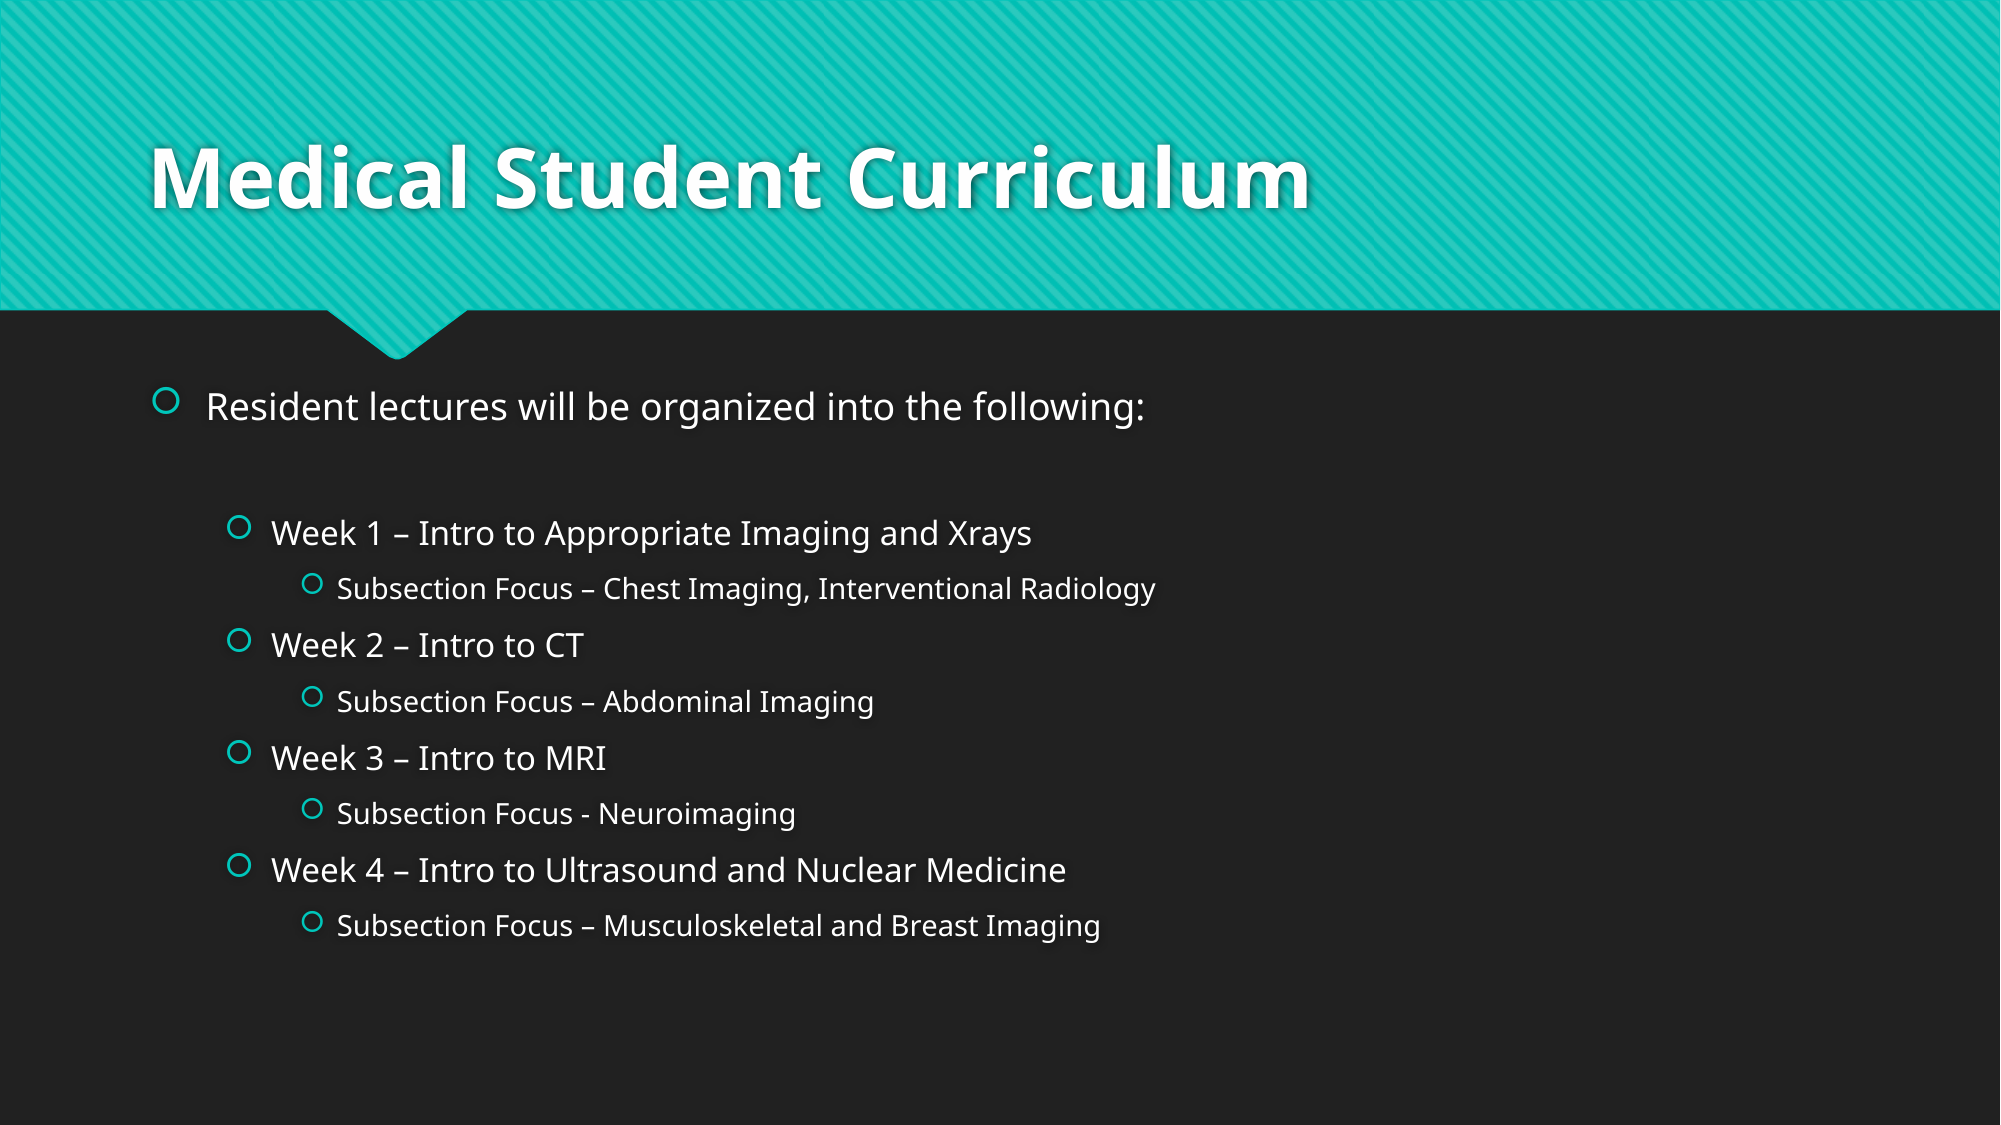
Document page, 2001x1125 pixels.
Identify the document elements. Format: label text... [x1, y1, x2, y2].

title Medical Student Curriculum [132, 73, 1868, 233]
list Resident lectures will be organized into the following: Week 1 – Intro to Appropriate Imaging and Xrays Subsection Focus – Chest Imaging, Interventional Radiology Week 2 – Intro to CT Subsection Focus – Abdominal Imaging Week 3 – Intro to MRI Subsection Focus - Neuroimaging Week 4 – Intro to Ultrasound and Nuclear Medicine Subsection Focus – Musculoskeletal and Breast Imaging [134, 364, 1866, 962]
